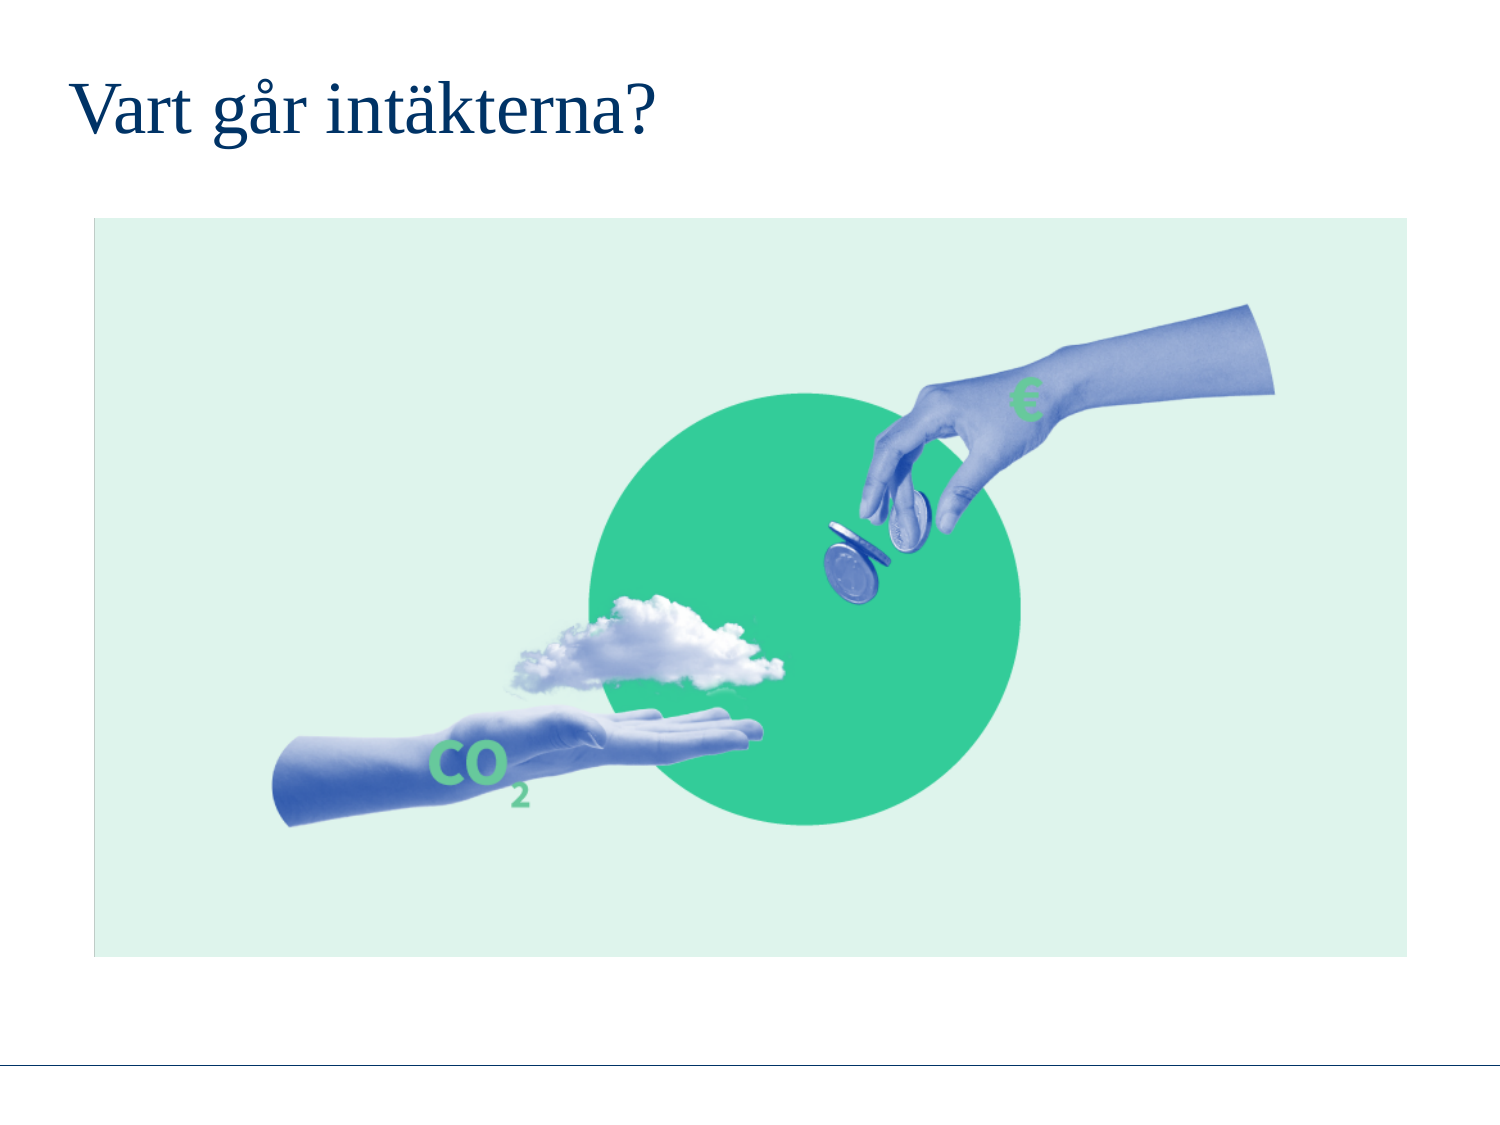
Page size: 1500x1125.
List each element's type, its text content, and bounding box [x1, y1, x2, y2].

picture [93, 218, 1407, 957]
title Vart går intäkterna? [53, 58, 1459, 219]
